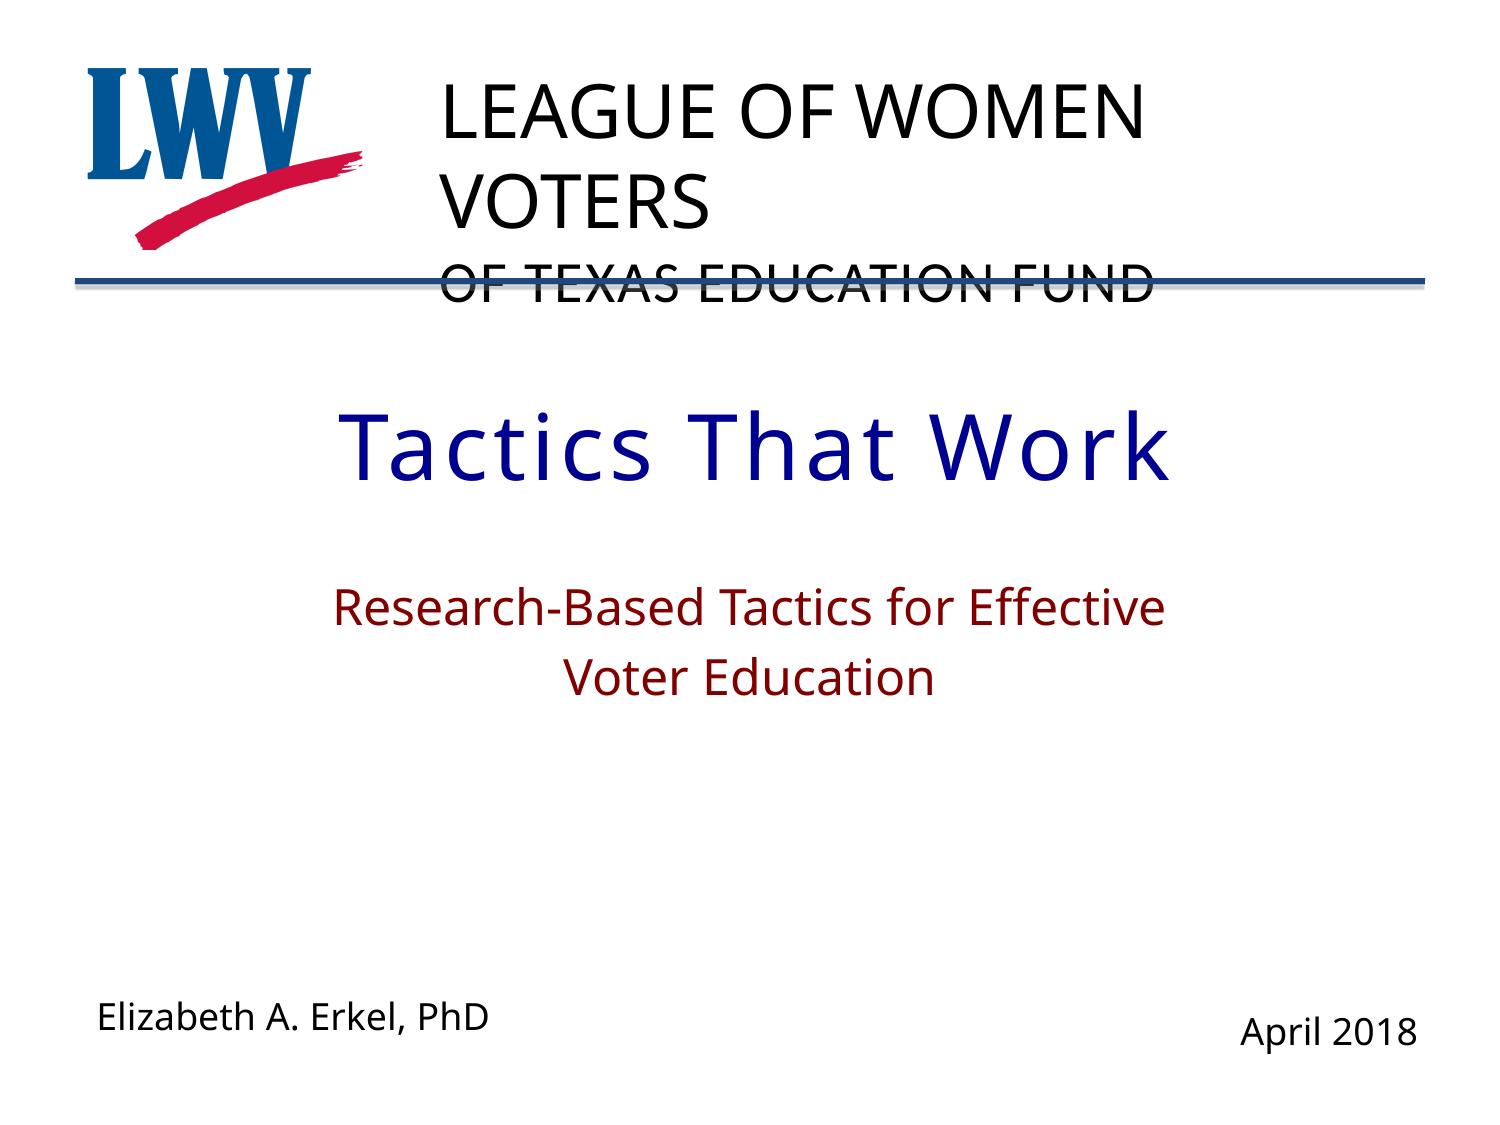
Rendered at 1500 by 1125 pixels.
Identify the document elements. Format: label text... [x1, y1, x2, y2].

subtitle Research-Based Tactics for Effective Voter Education [112, 567, 1388, 863]
text_box Elizabeth A. Erkel, PhD [81, 985, 506, 1091]
title Tactics That Work [61, 323, 1450, 565]
text_box April 2018 [1225, 1000, 1433, 1061]
